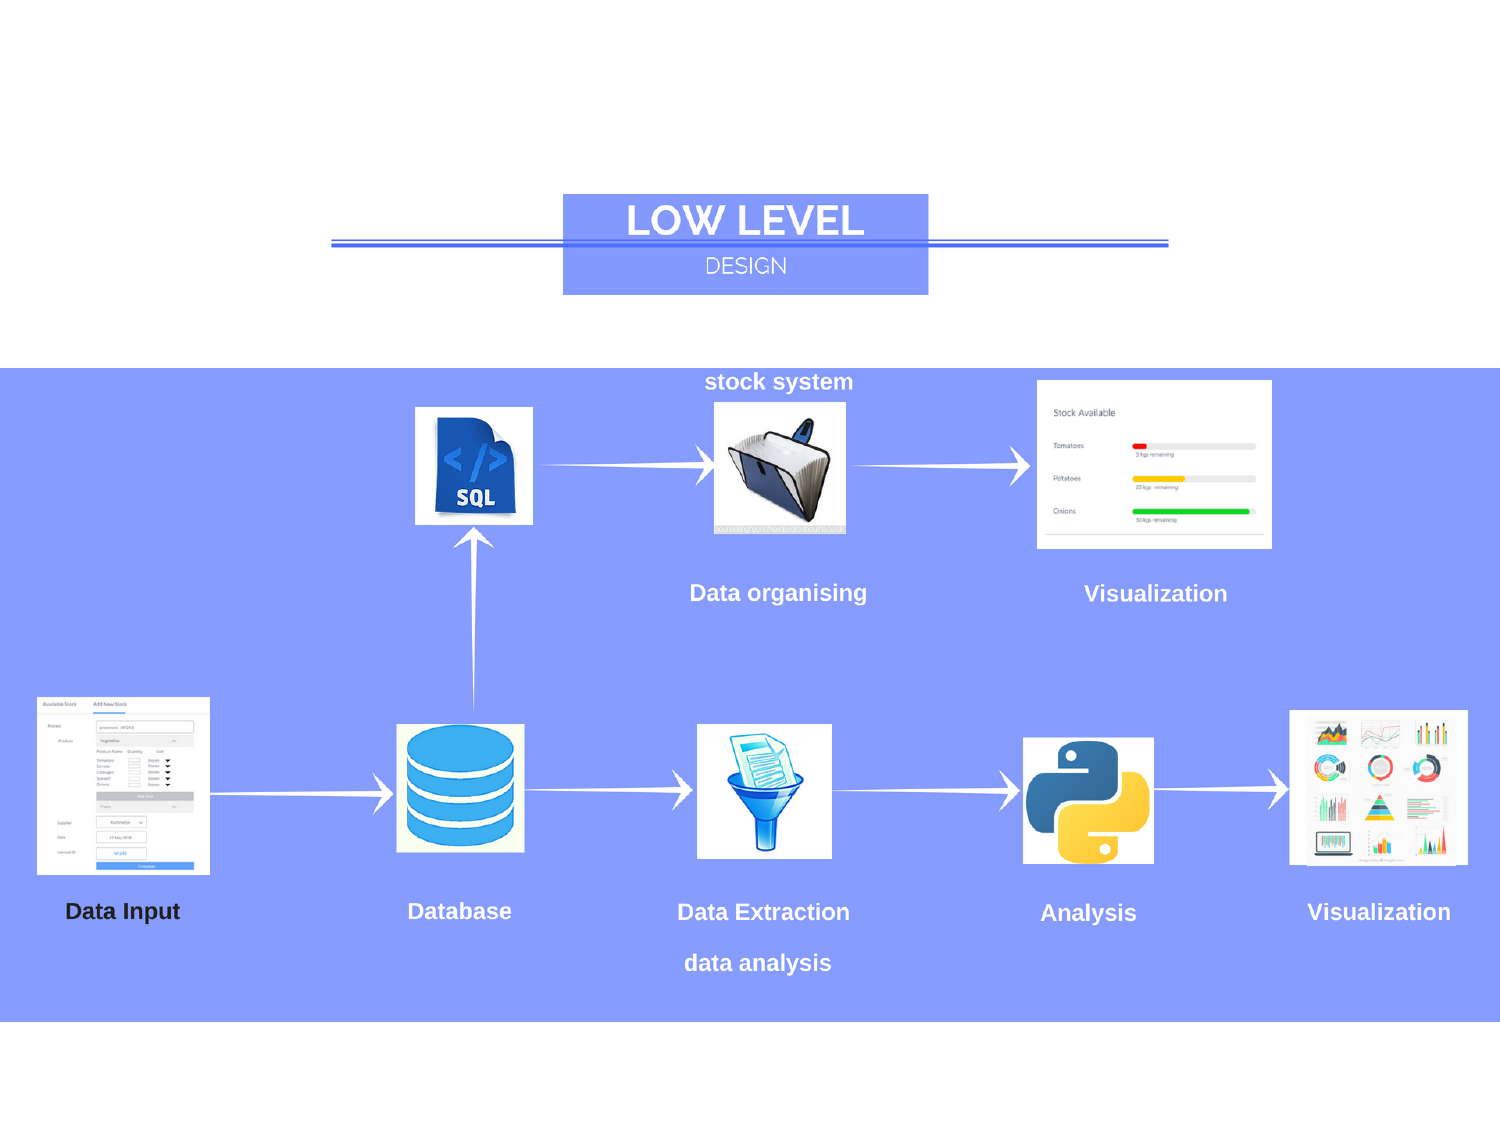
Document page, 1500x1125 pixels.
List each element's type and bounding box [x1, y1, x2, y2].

picture [0, 177, 1500, 1022]
